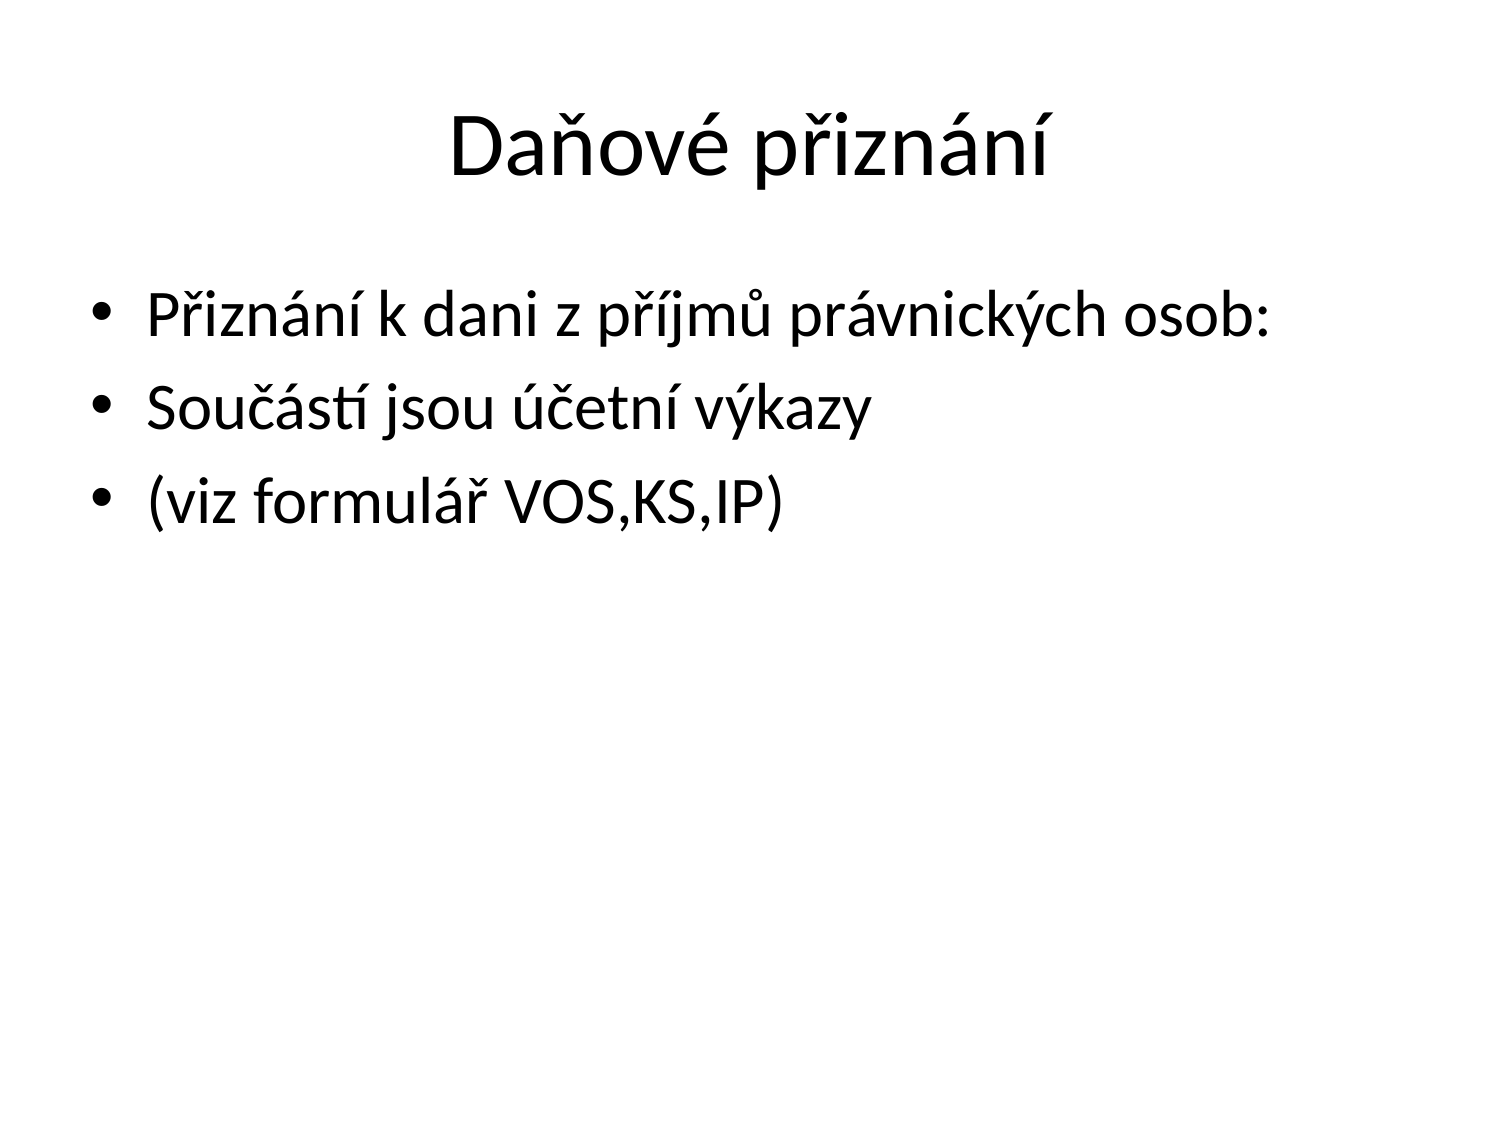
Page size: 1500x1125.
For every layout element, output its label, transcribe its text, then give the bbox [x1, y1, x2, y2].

title Daňové přiznání [75, 45, 1425, 233]
list Přiznání k dani z příjmů právnických osob: Součástí jsou účetní výkazy (viz formulář VOS,KS,IP) [75, 262, 1425, 1005]
